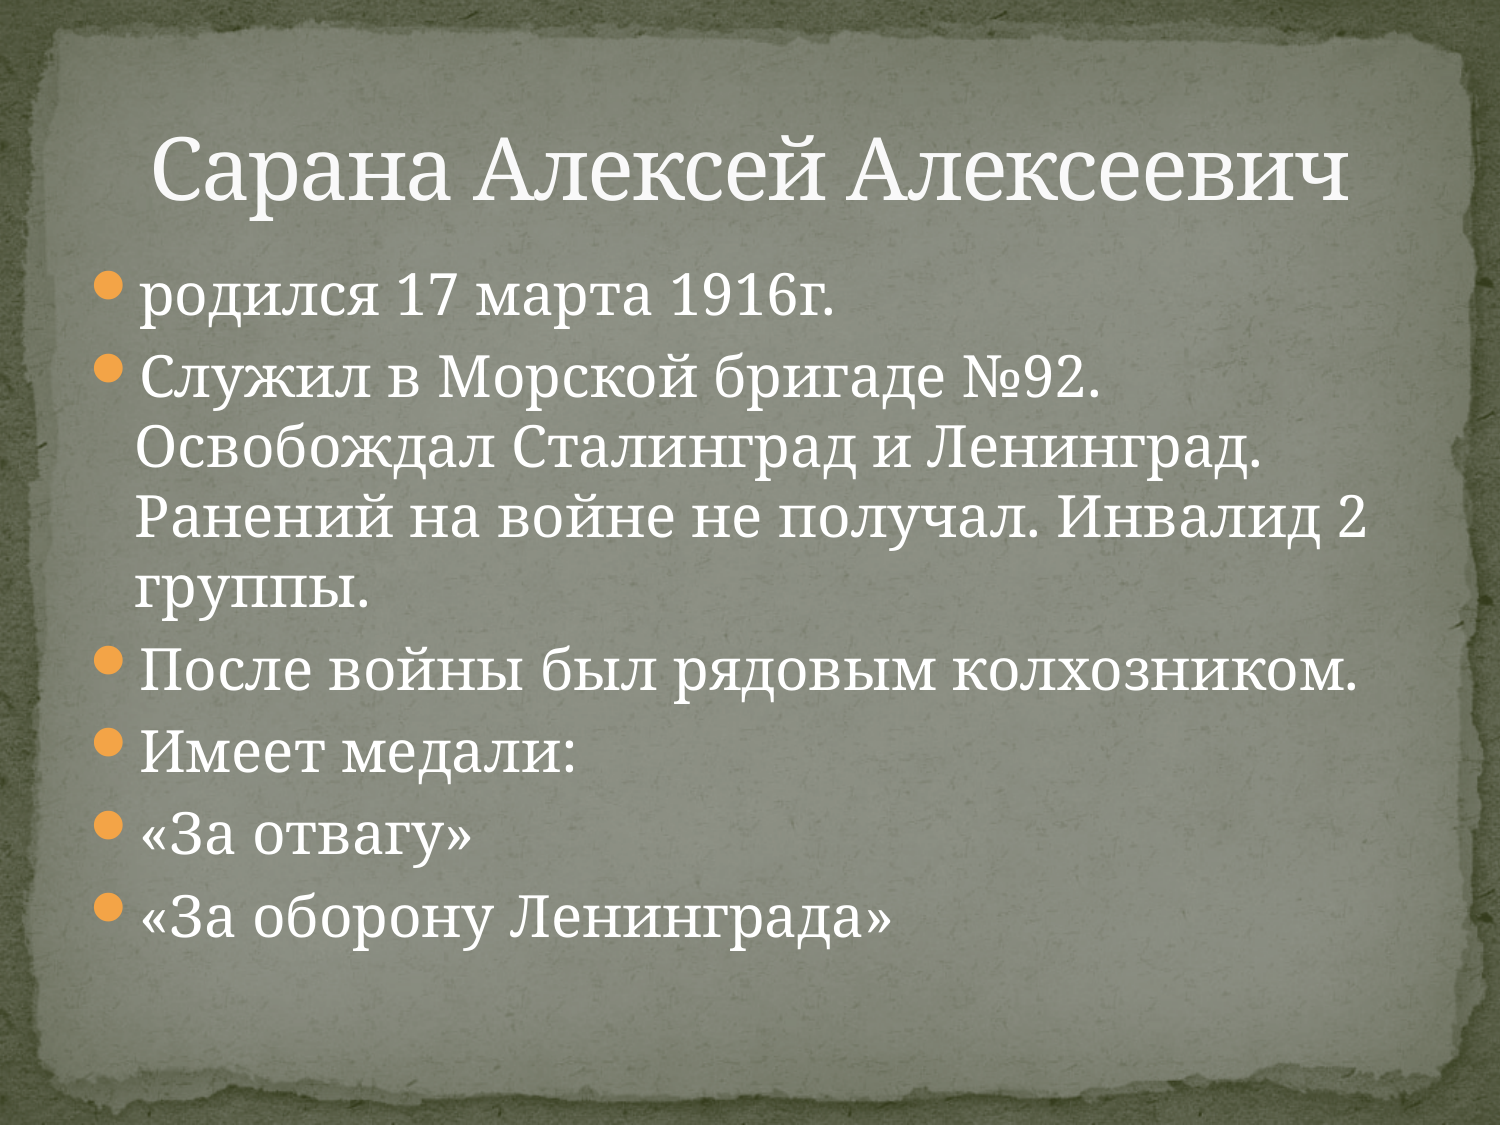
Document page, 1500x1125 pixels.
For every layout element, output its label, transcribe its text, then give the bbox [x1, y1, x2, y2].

title Сарана Алексей Алексеевич [74, 24, 1425, 225]
list родился 17 марта 1916г. Служил в Морской бригаде №92. Освобождал Сталинград и Ленинград. Ранений на войне не получал. Инвалид 2 группы. После войны был рядовым колхозником. Имеет медали: «За отвагу» «За оборону Ленинграда» [75, 249, 1425, 1063]
